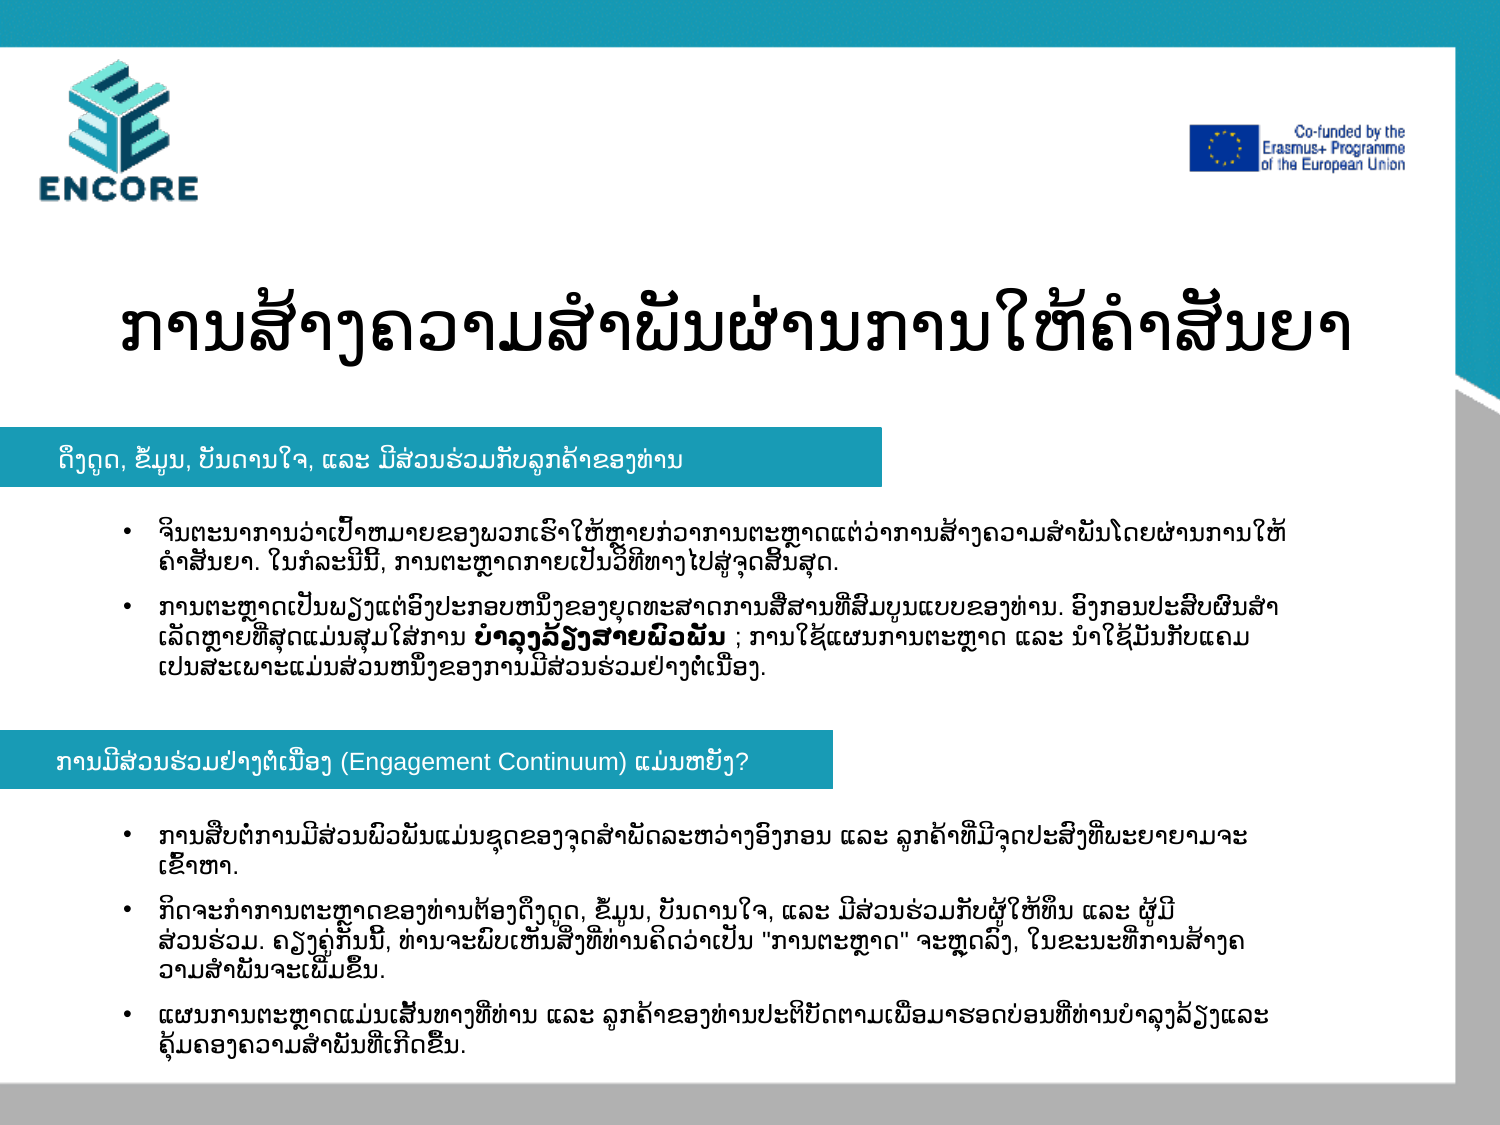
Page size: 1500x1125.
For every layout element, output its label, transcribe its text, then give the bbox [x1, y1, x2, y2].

title ການສ້າງຄວາມສໍາພັນຜ່ານການໃຫ້ຄໍາສັນຍາ [103, 262, 1397, 393]
text_box ການສືບຕໍ່ການມີສ່ວນພົວພັນແມ່ນຊຸດຂອງຈຸດສໍາພັດລະຫວ່າງອົງກອນ ແລະ ລູກຄ້າທີ່ມີຈຸດປະສົງທີ່ພະຍາຍາມຈະເຂົ້າຫາ. ກິດຈະກໍາການຕະຫຼາດຂອງທ່ານຕ້ອງດຶງດູດ, ຂໍ້ມູນ, ບັນດານໃຈ, ແລະ ມີສ່ວນຮ່ວມກັບຜູ້ໃຫ້ທຶນ ແລະ ຜູ້ມີສ່ວນຮ່ວມ. ຄຽງຄູ່ກັນນີ້, ທ່ານຈະພົບເຫັນສິ່ງທີ່ທ່ານຄິດວ່າເປັນ "ການຕະຫຼາດ" ຈະຫຼຸດລົງ, ໃນຂະນະທີ່ການສ້າງຄວາມສໍາພັນຈະເພີ່ມຂຶ້ນ. ແຜນການຕະຫຼາດແມ່ນເສັ້ນທາງທີ່ທ່ານ ແລະ ລູກຄ້າຂອງທ່ານປະຕິບັດຕາມເພື່ອມາຮອດບ່ອນທີ່ທ່ານບໍາລຸງລ້ຽງແລະຄຸ້ມຄອງຄວາມສໍາພັນທີ່ເກີດຂື້ນ. [108, 811, 1293, 1067]
picture [0, 0, 1500, 1125]
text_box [0, 427, 882, 487]
text_box ຈິນຕະນາການວ່າເປົ້າຫມາຍຂອງພວກເຮົາໃຫ້ຫຼາຍກ່ວາການຕະຫຼາດແຕ່ວ່າການສ້າງຄວາມສໍາພັນໂດຍຜ່ານການໃຫ້ຄໍາສັນຍາ. ໃນກໍລະນີນີ້, ການຕະຫຼາດກາຍເປັນວິທີທາງໄປສູ່ຈຸດສິ້ນສຸດ. ການຕະຫຼາດເປັນພຽງແຕ່ອົງປະກອບຫນຶ່ງຂອງຍຸດທະສາດການສື່ສານທີ່ສົມບູນແບບຂອງທ່ານ. ອົງ​ກອນປະ​ສົບ​ຜົນ​ສໍາ​ເລັດ​ຫຼາຍ​ທີ່​ສຸດແມ່ນ​ສຸມ​ໃສ່​ການ ​ບໍາ​ລຸງ​ລ້ຽງ​ສາຍ​ພົວ​ພັນ ​; ການໃຊ້ແຜນການຕະຫຼາດ ແລະ ນໍາໃຊ້ມັນກັບແຄມເປນສະເພາະແມ່ນສ່ວນຫນຶ່ງຂອງການມີສ່ວນຮ່ວມຢ່າງຕໍ່ເນື່ອງ. [108, 508, 1304, 688]
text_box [0, 730, 833, 789]
